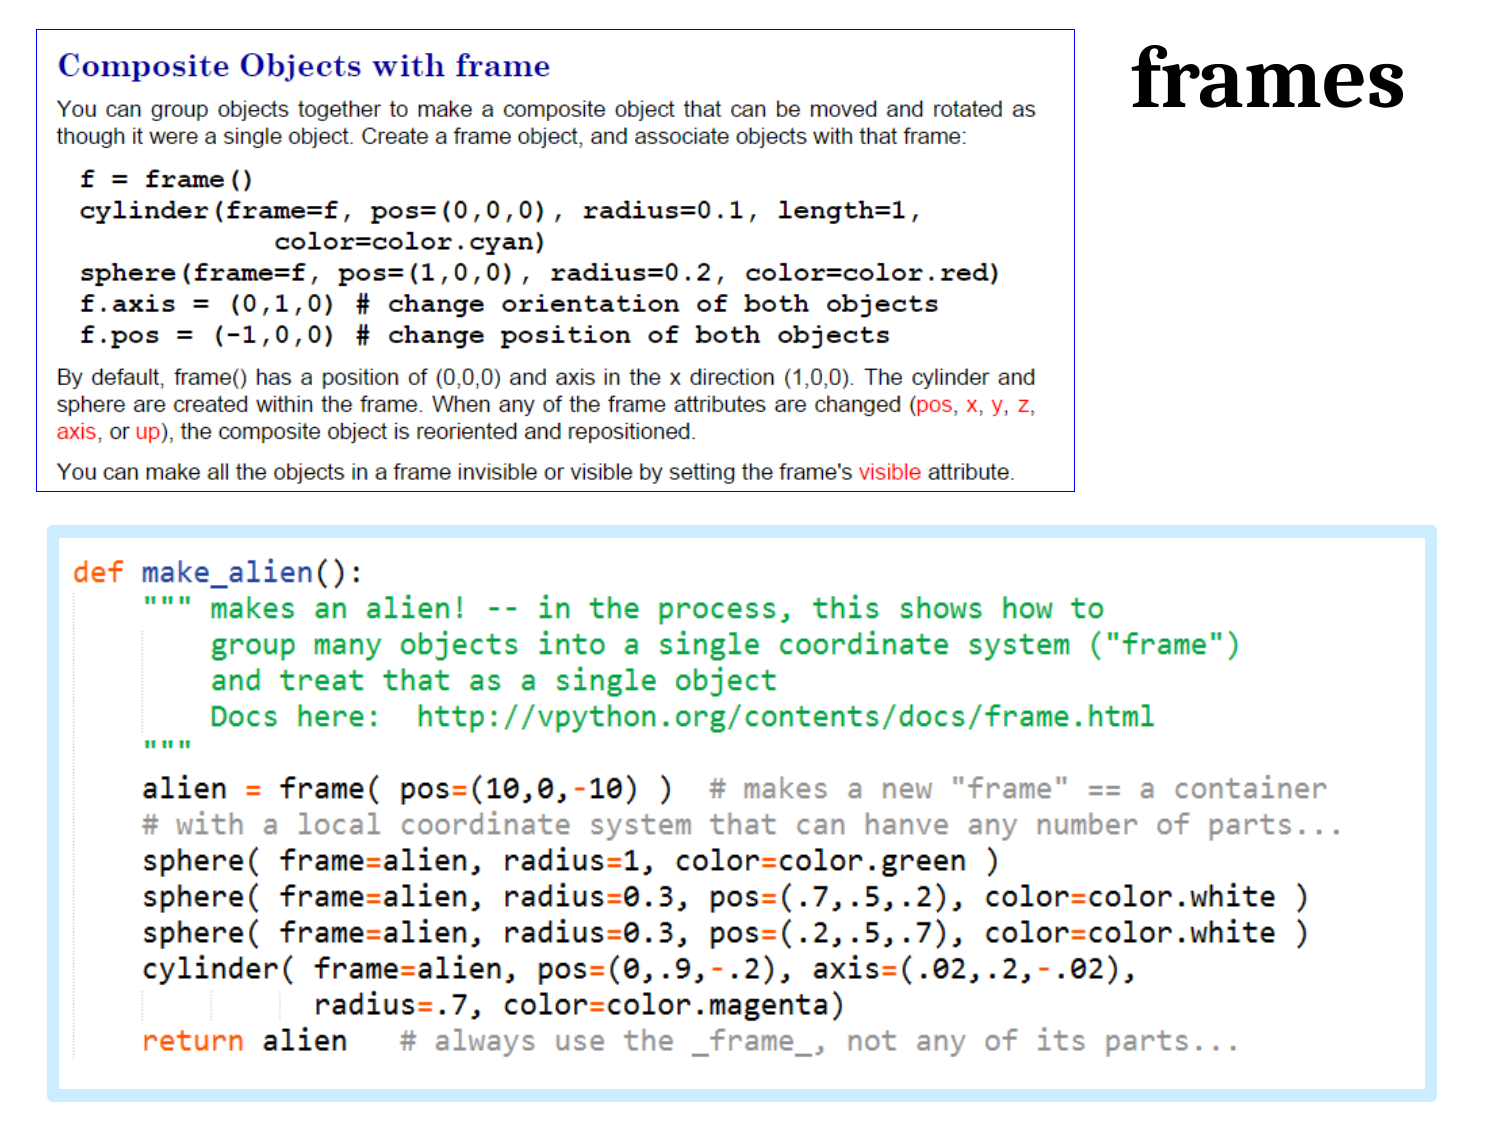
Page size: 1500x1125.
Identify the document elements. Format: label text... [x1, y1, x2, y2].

text_box frames [1049, 12, 1488, 133]
picture [58, 537, 1426, 1090]
picture [36, 28, 1075, 492]
